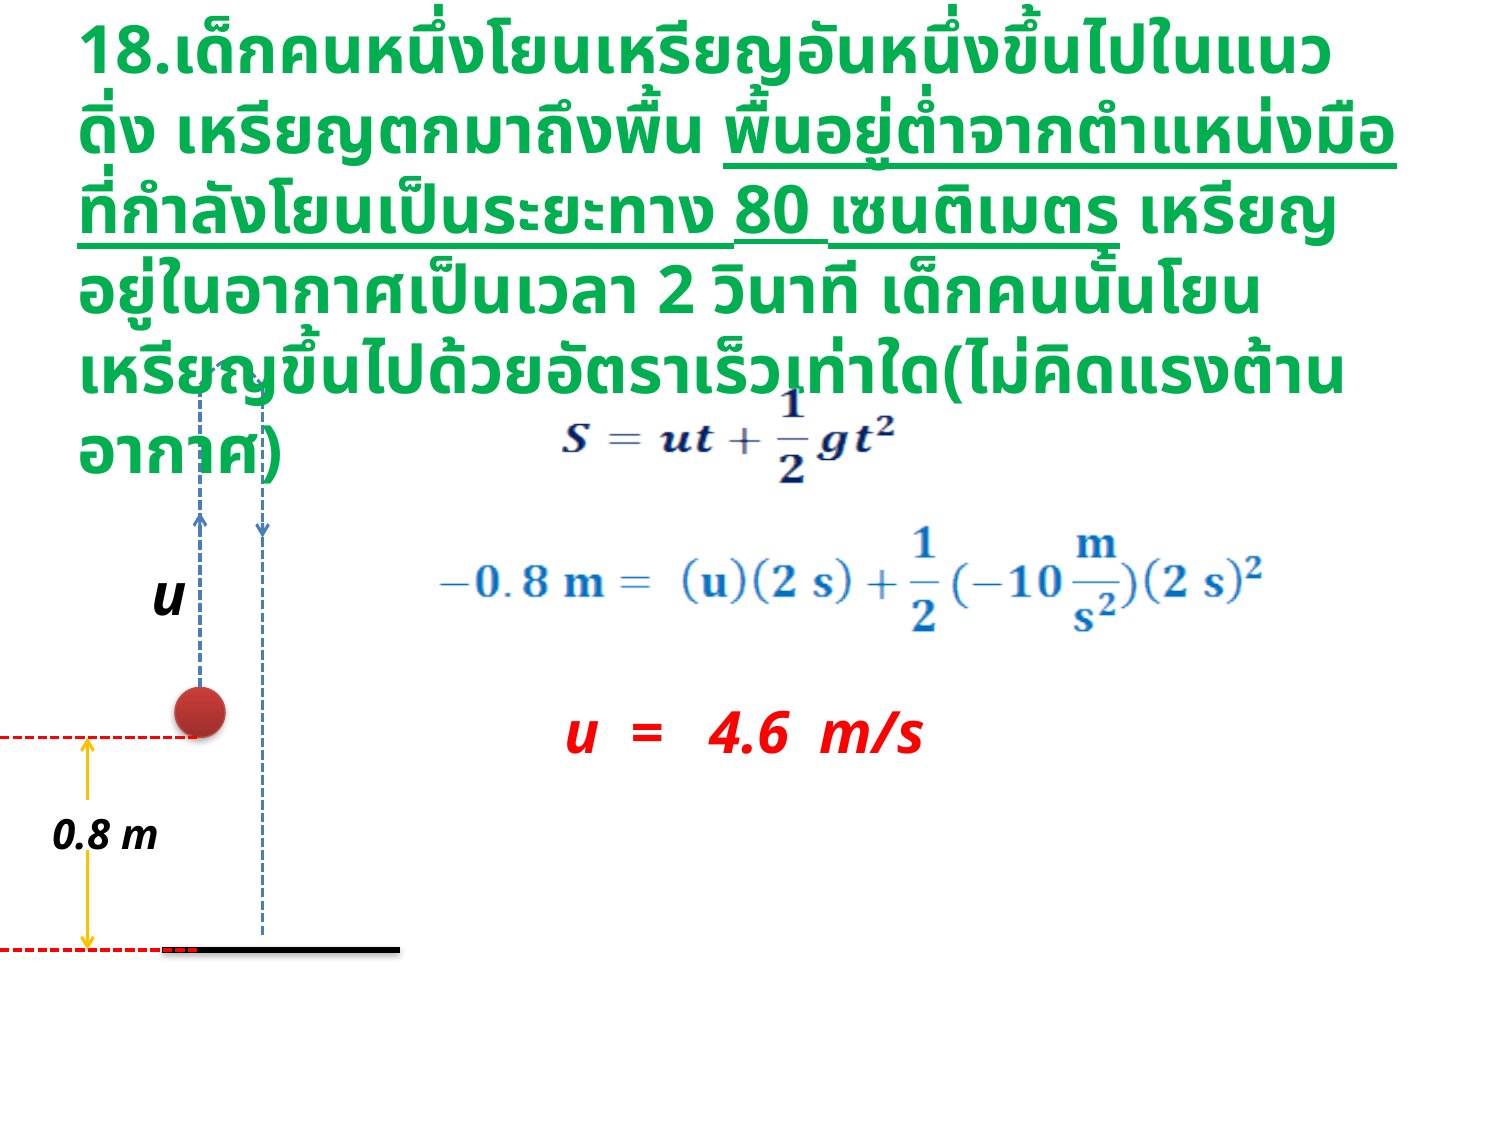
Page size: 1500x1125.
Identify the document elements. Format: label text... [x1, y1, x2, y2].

text_box 0.8 m [37, 800, 238, 865]
text_box 18.เด็กคนหนึ่งโยนเหรียญอันหนึ่งขึ้นไปในแนวดิ่ง เหรียญตกมาถึงพื้น พื้นอยู่ต่ำจากตำแหน่งมือที่กำลังโยนเป็นระยะทาง 80 เซนติเมตร เหรียญอยู่ในอากาศเป็นเวลา 2 วินาที เด็กคนนั้นโยนเหรียญขึ้นไปด้วยอัตราเร็วเท่าใด(ไม่คิดแรงต้านอากาศ) [62, 1, 1425, 495]
text_box u = 4.6 m/s [549, 687, 1013, 773]
picture [437, 524, 1267, 644]
text_box [174, 687, 226, 739]
text_box u [136, 549, 195, 635]
picture [562, 387, 901, 494]
